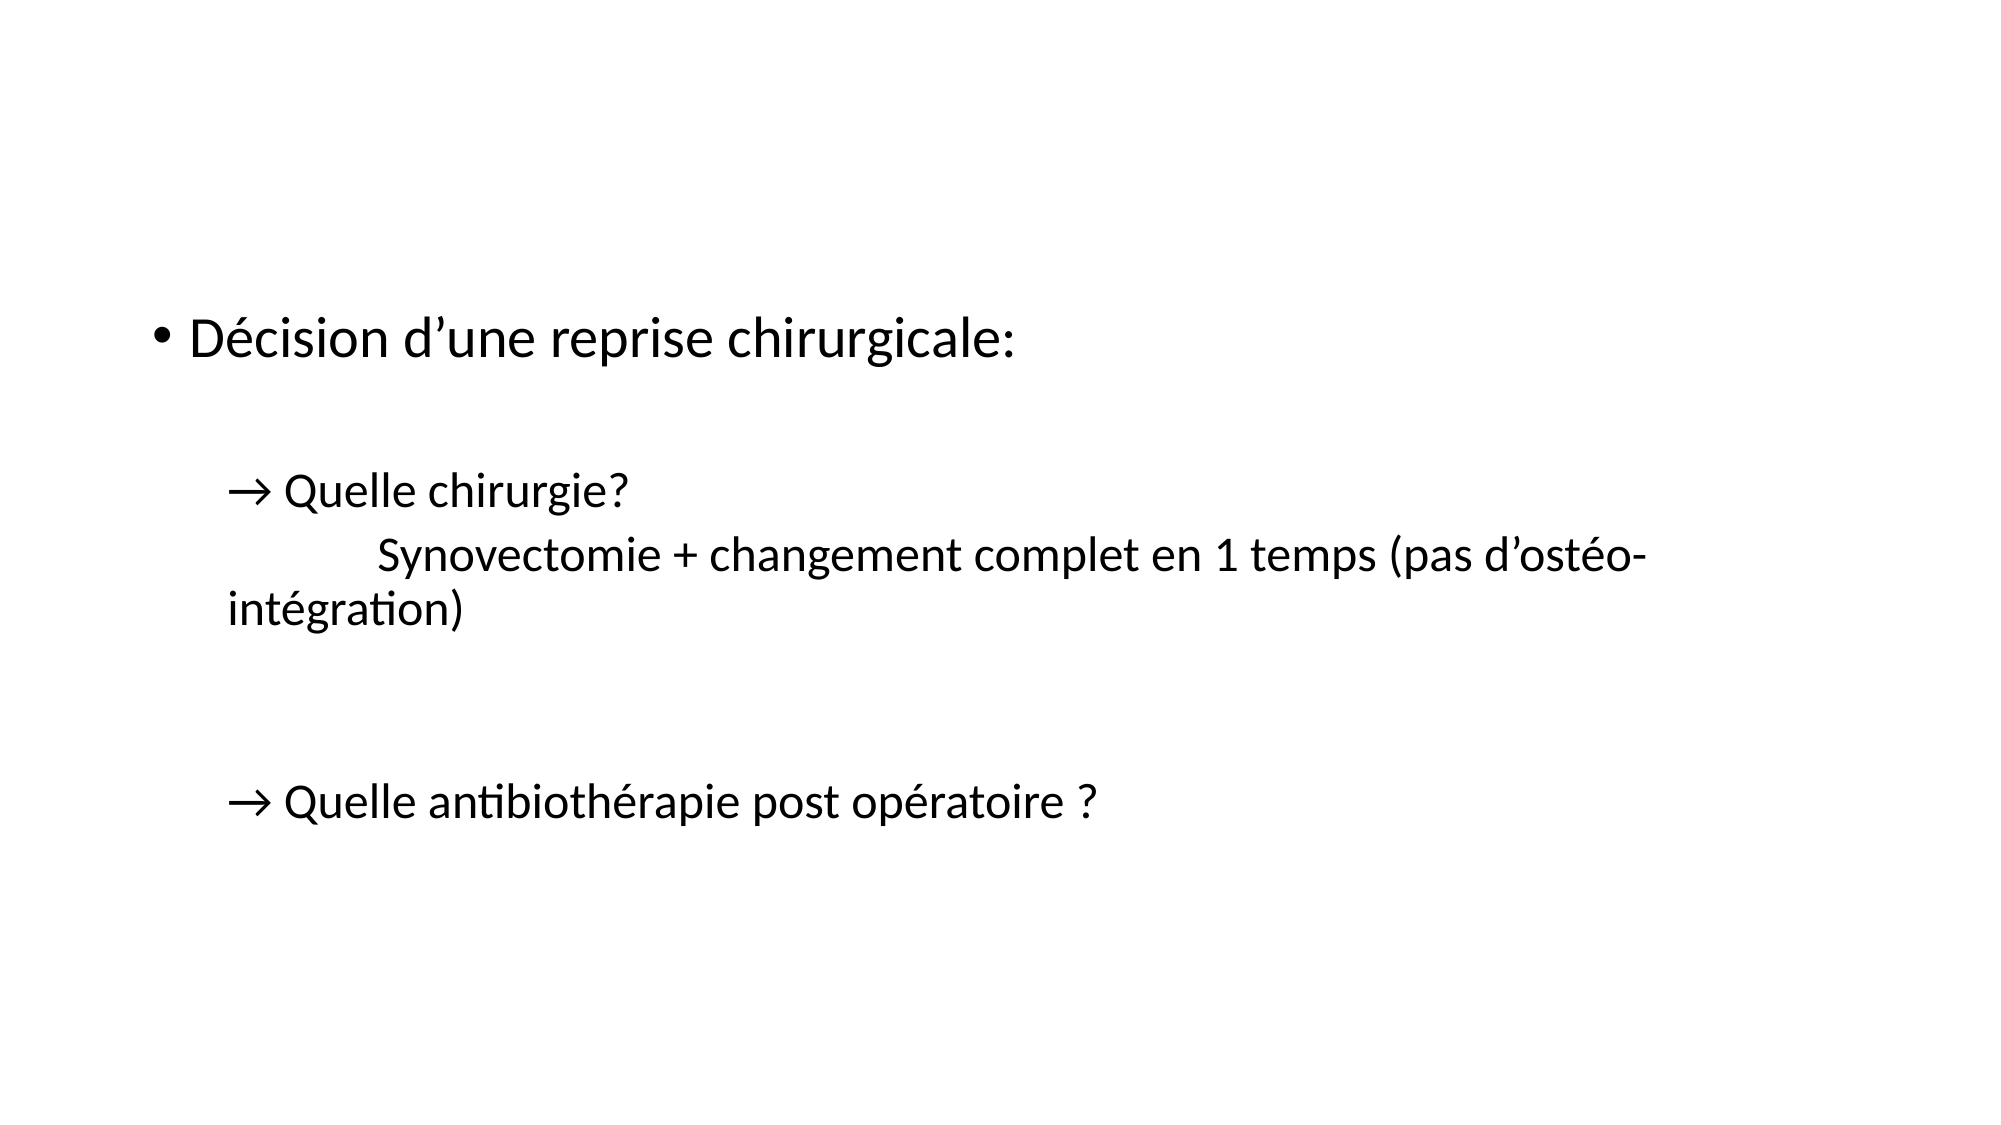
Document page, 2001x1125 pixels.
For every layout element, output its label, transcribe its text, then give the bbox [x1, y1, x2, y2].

list Décision d’une reprise chirurgicale: → Quelle chirurgie? Synovectomie + changement complet en 1 temps (pas d’ostéo-intégration) → Quelle antibiothérapie post opératoire ? [137, 299, 1863, 1014]
